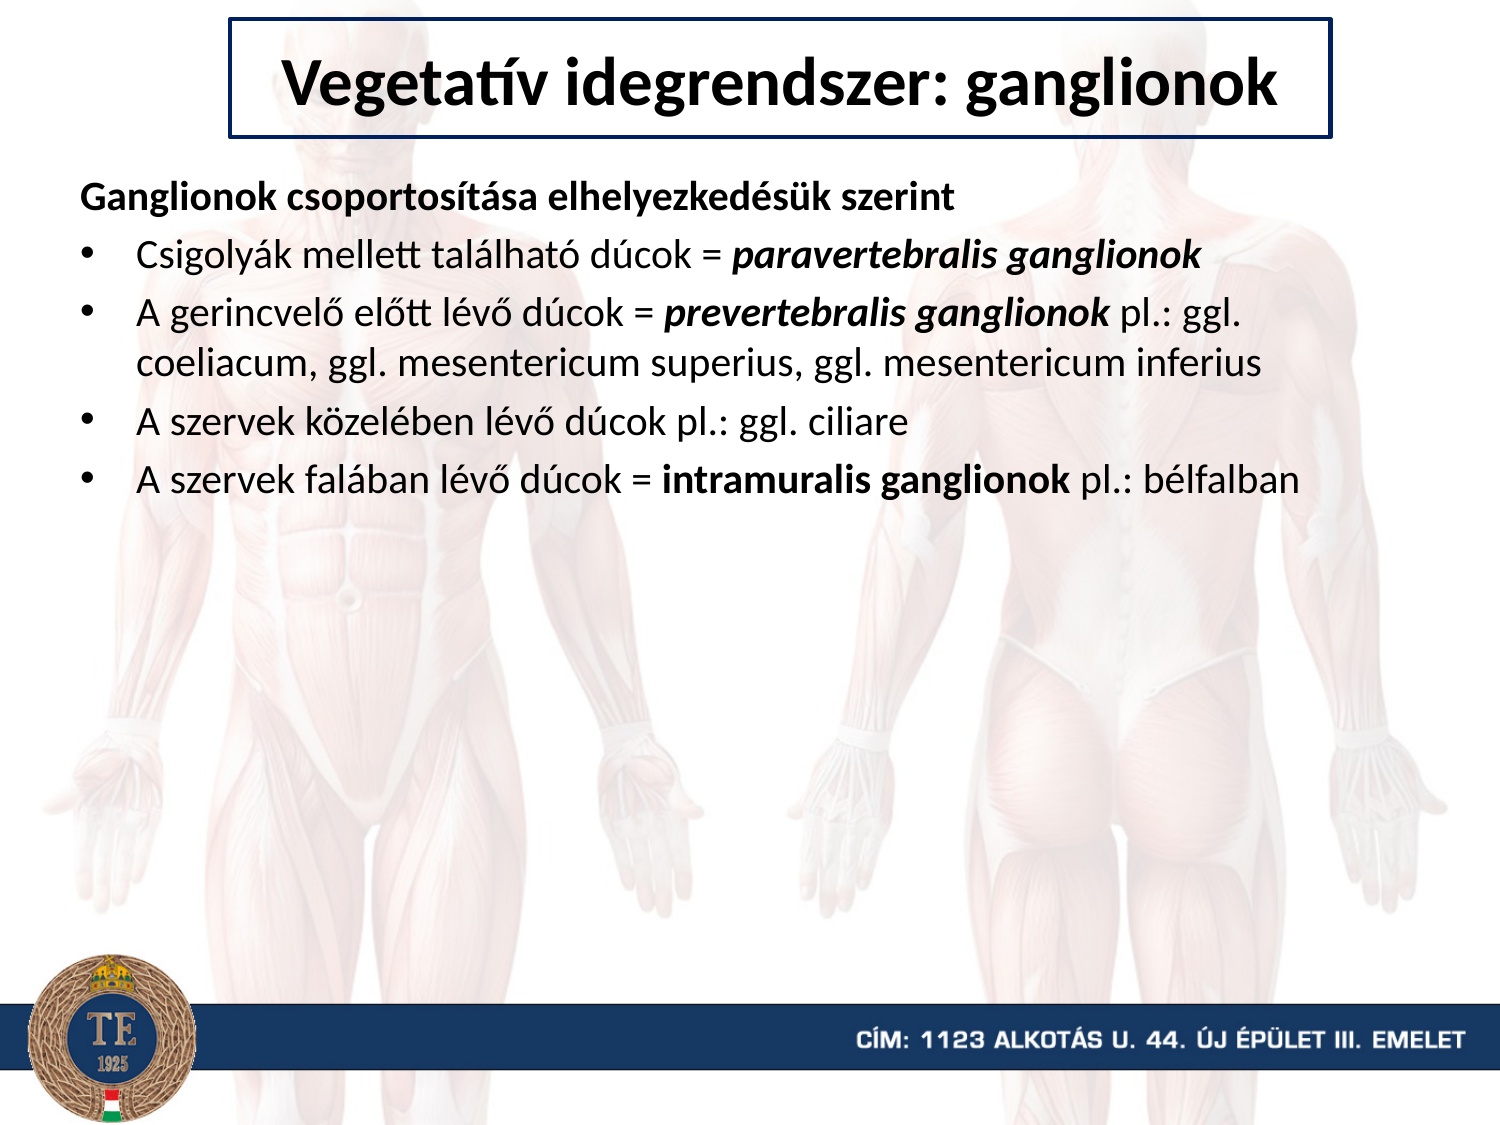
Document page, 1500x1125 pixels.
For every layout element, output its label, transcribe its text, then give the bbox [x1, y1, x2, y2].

picture [0, 0, 1500, 1125]
list Ganglionok csoportosítása elhelyezkedésük szerint Csigolyák mellett található dúcok = paravertebralis ganglionok A gerincvelő előtt lévő dúcok = prevertebralis ganglionok pl.: ggl. coeliacum, ggl. mesentericum superius, ggl. mesentericum inferius A szervek közelében lévő dúcok pl.: ggl. ciliare A szervek falában lévő dúcok = intramuralis ganglionok pl.: bélfalban [64, 160, 1447, 1047]
title Vegetatív idegrendszer: ganglionok [228, 17, 1333, 139]
